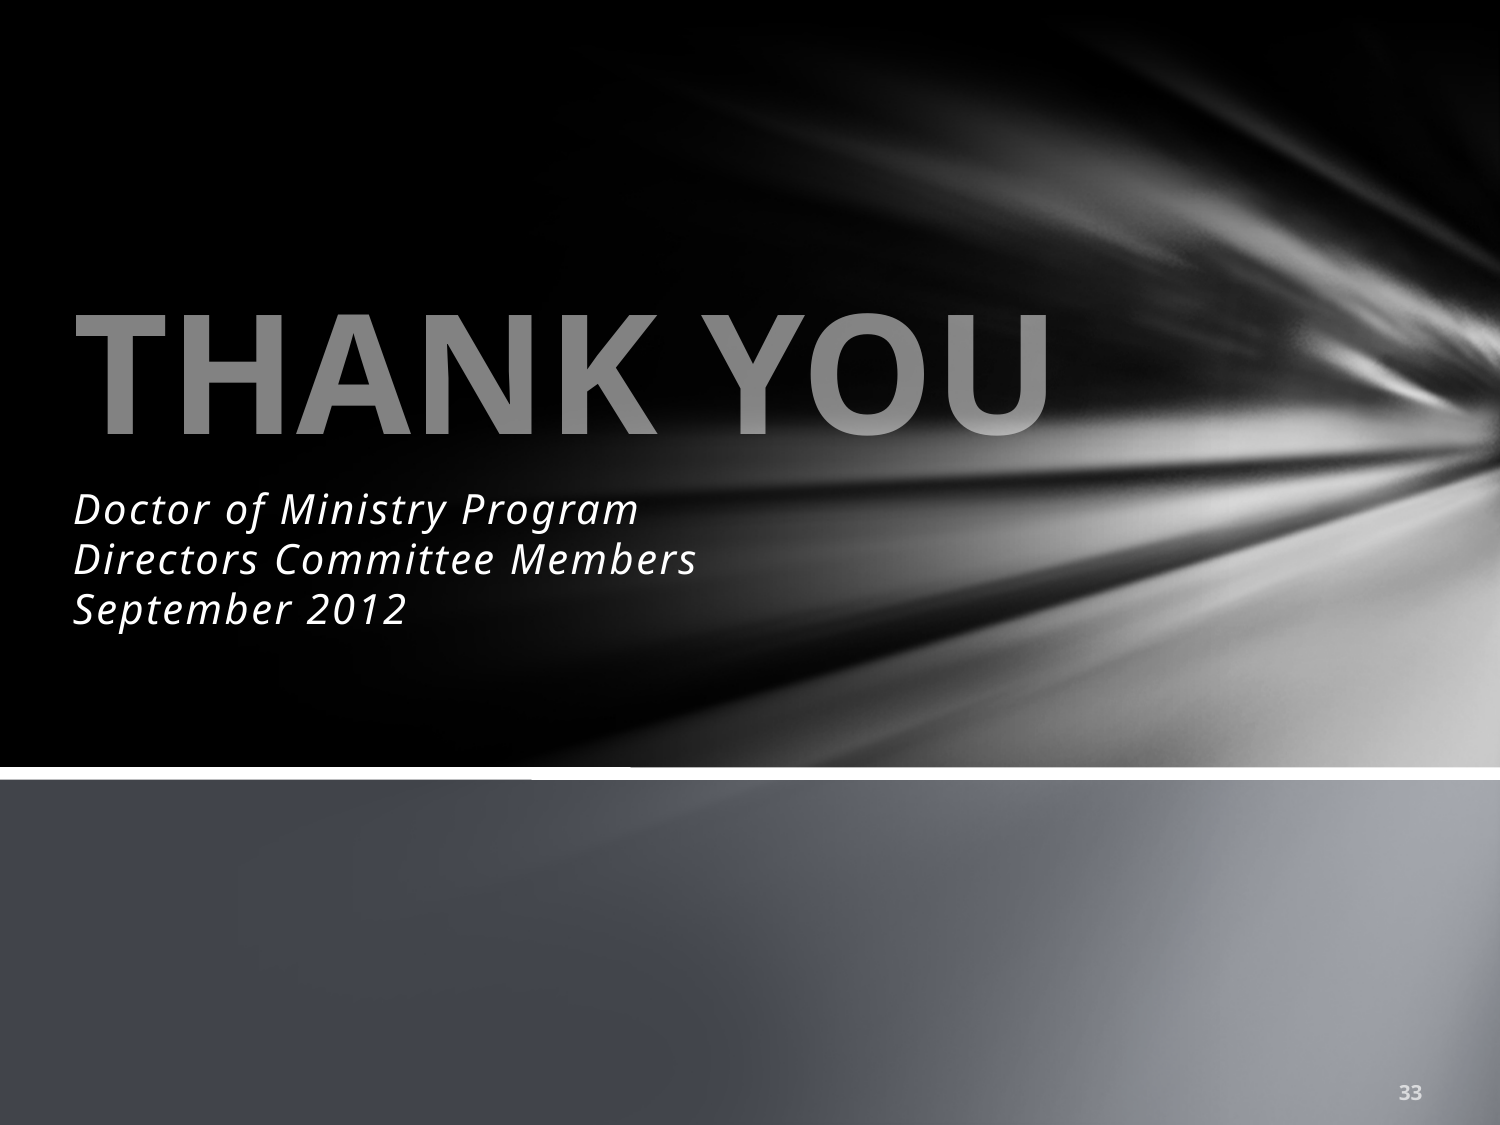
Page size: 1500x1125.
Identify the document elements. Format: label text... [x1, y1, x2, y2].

title THANK YOU [57, 75, 1318, 475]
slide_number 33 [1293, 1073, 1438, 1115]
subtitle Doctor of Ministry Program Directors Committee Members September 2012 [57, 475, 808, 700]
